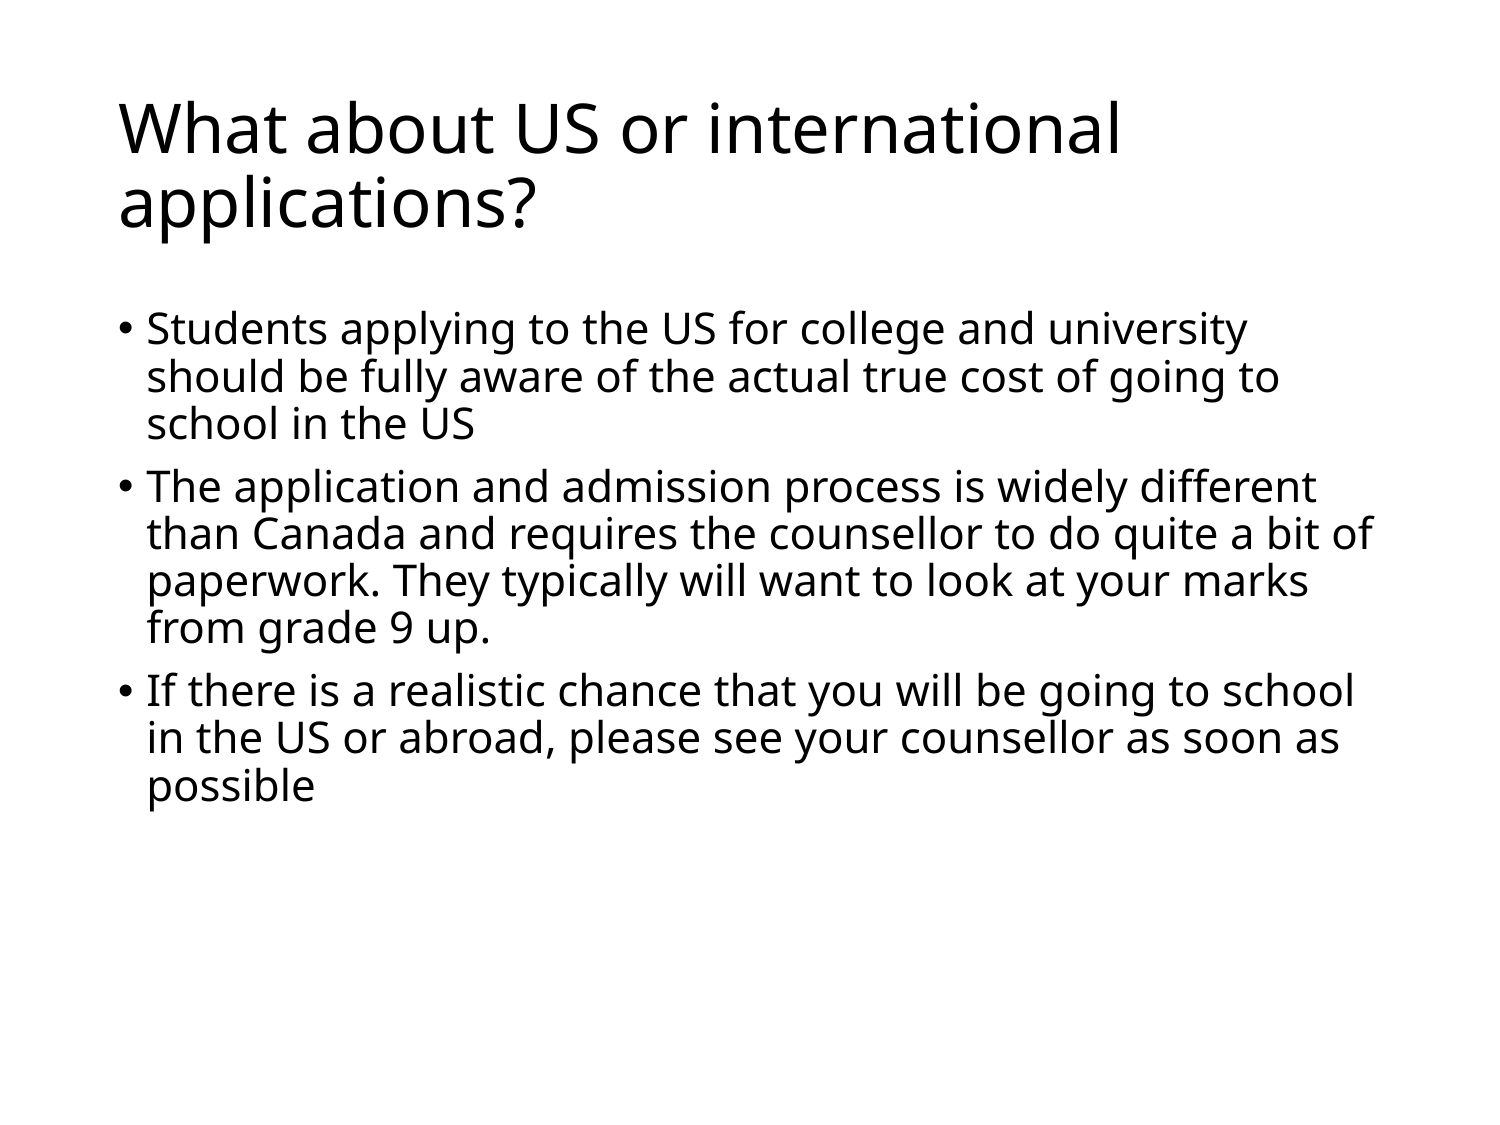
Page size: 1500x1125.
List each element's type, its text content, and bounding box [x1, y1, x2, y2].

title What about US or international applications? [103, 59, 1397, 278]
list Students applying to the US for college and university should be fully aware of the actual true cost of going to school in the US The application and admission process is widely different than Canada and requires the counsellor to do quite a bit of paperwork. They typically will want to look at your marks from grade 9 up. If there is a realistic chance that you will be going to school in the US or abroad, please see your counsellor as soon as possible [103, 299, 1397, 1014]
